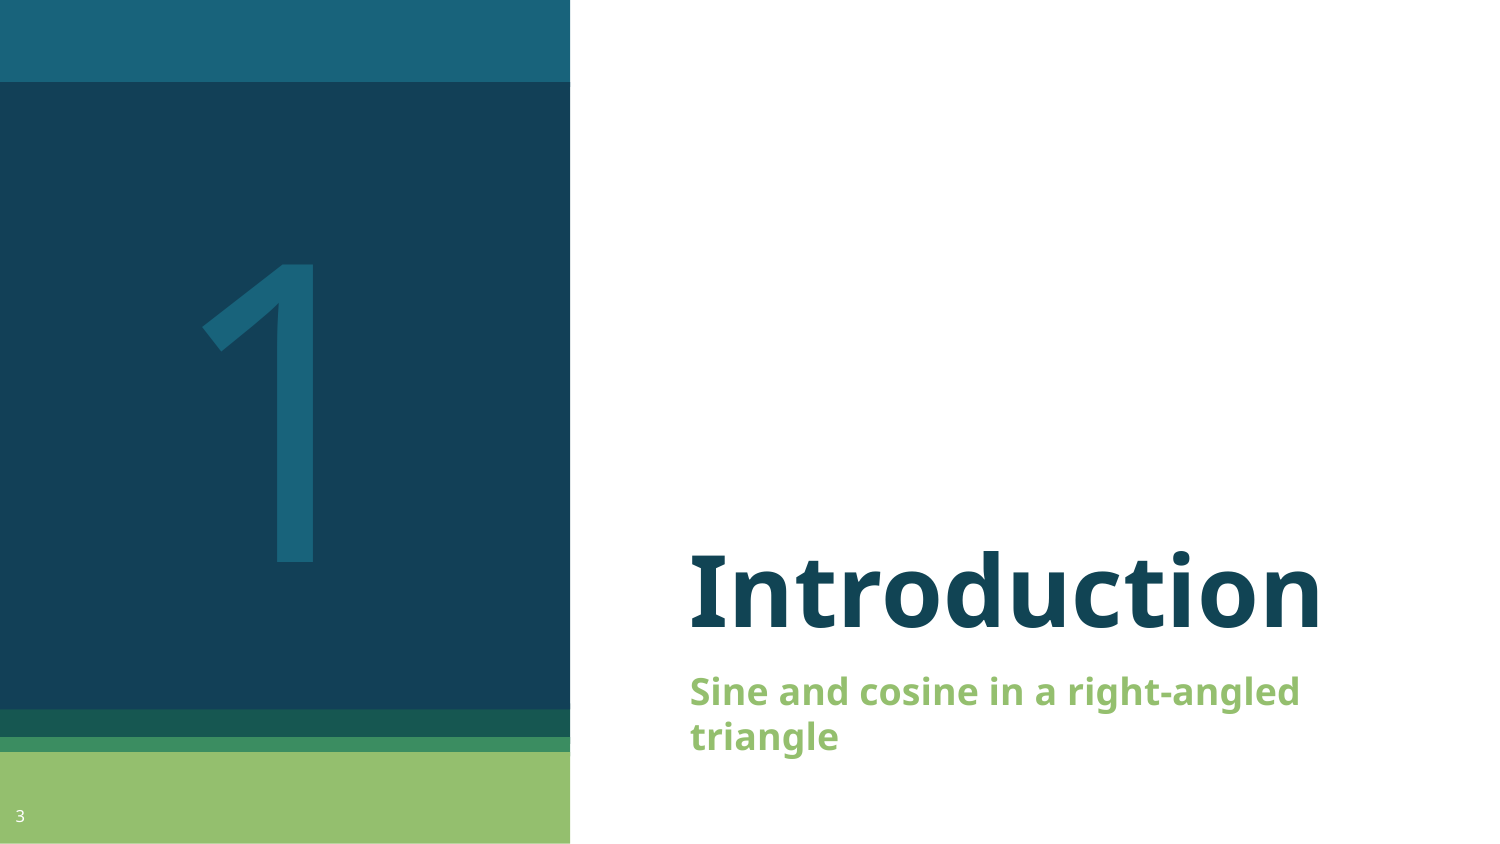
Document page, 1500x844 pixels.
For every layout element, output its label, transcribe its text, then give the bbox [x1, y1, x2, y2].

title Introduction [674, 472, 1414, 653]
text_box 1 [0, 82, 570, 710]
subtitle Sine and cosine in a right-angled triangle [674, 653, 1414, 782]
slide_number 3 [0, 790, 50, 844]
